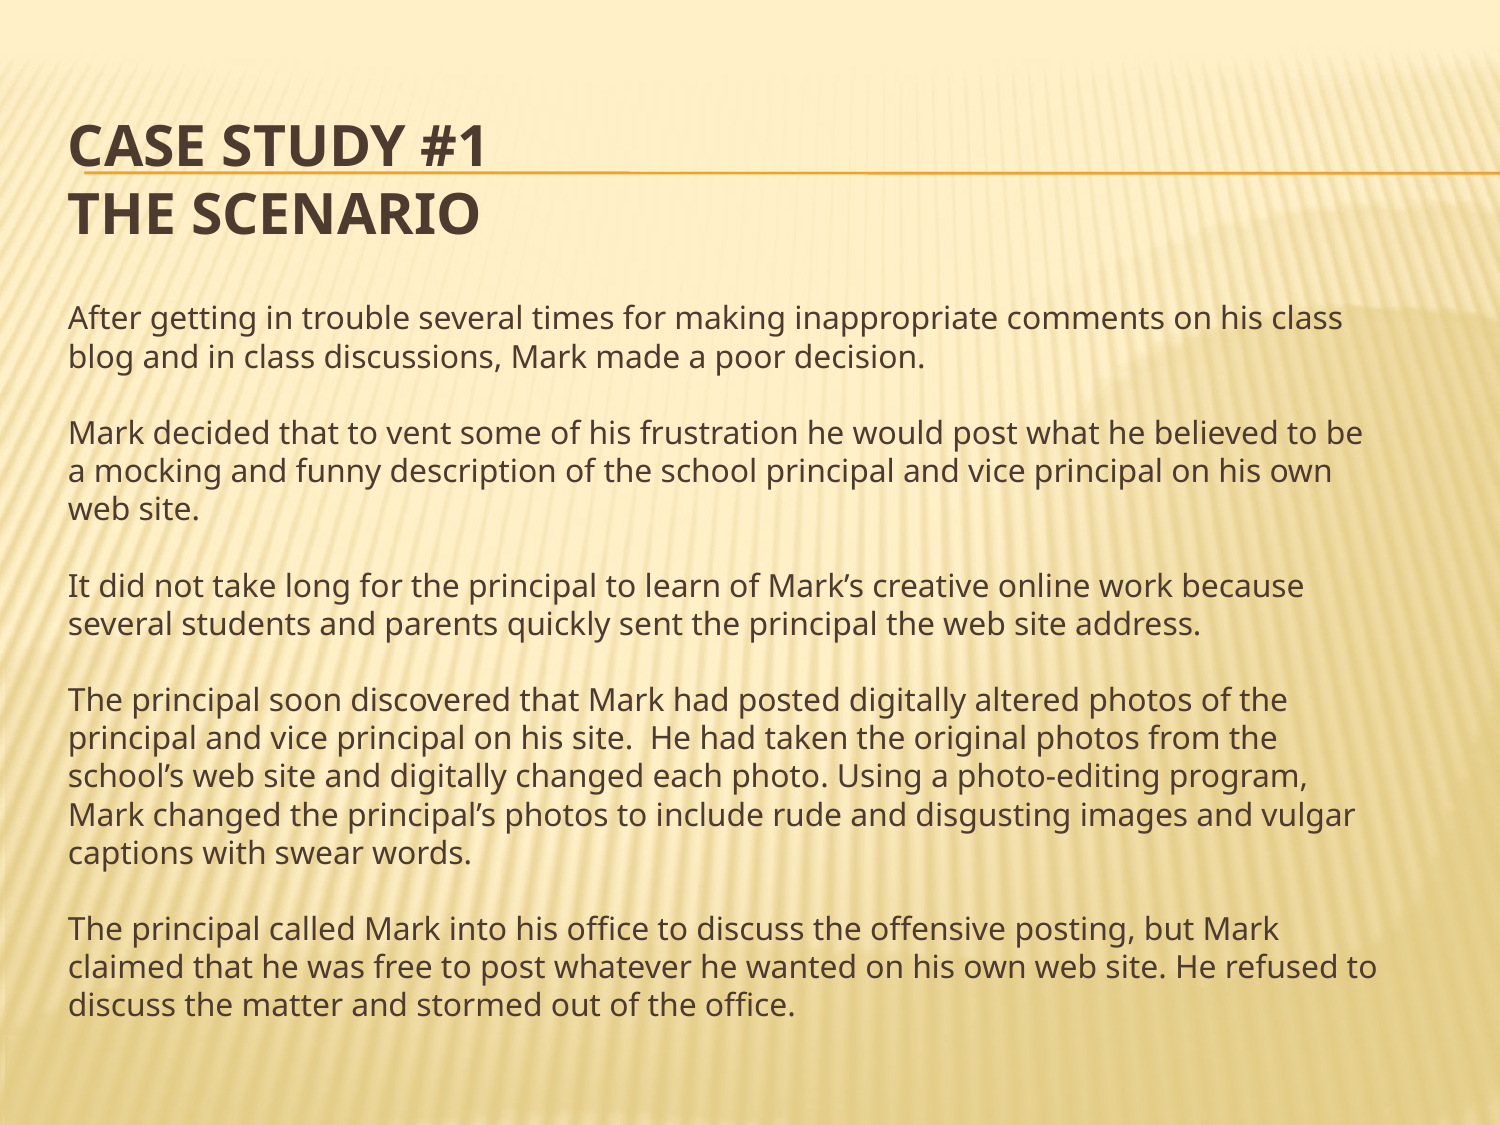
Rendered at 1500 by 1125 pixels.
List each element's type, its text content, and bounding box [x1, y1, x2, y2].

list After getting in trouble several times for making inappropriate comments on his class blog and in class discussions, Mark made a poor decision. Mark decided that to vent some of his frustration he would post what he believed to be a mocking and funny description of the school principal and vice principal on his own web site. It did not take long for the principal to learn of Mark’s creative online work because several students and parents quickly sent the principal the web site address. The principal soon discovered that Mark had posted digitally altered photos of the principal and vice principal on his site. He had taken the original photos from the school’s web site and digitally changed each photo. Using a photo-editing program, Mark changed the principal’s photos to include rude and disgusting images and vulgar captions with swear words. The principal called Mark into his office to discuss the offensive posting, but Mark claimed that he was free to post whatever he wanted on his own web site. He refused to discuss the matter and stormed out of the office. [53, 290, 1404, 1034]
title Case study #1 The Scenario [53, 101, 1404, 254]
